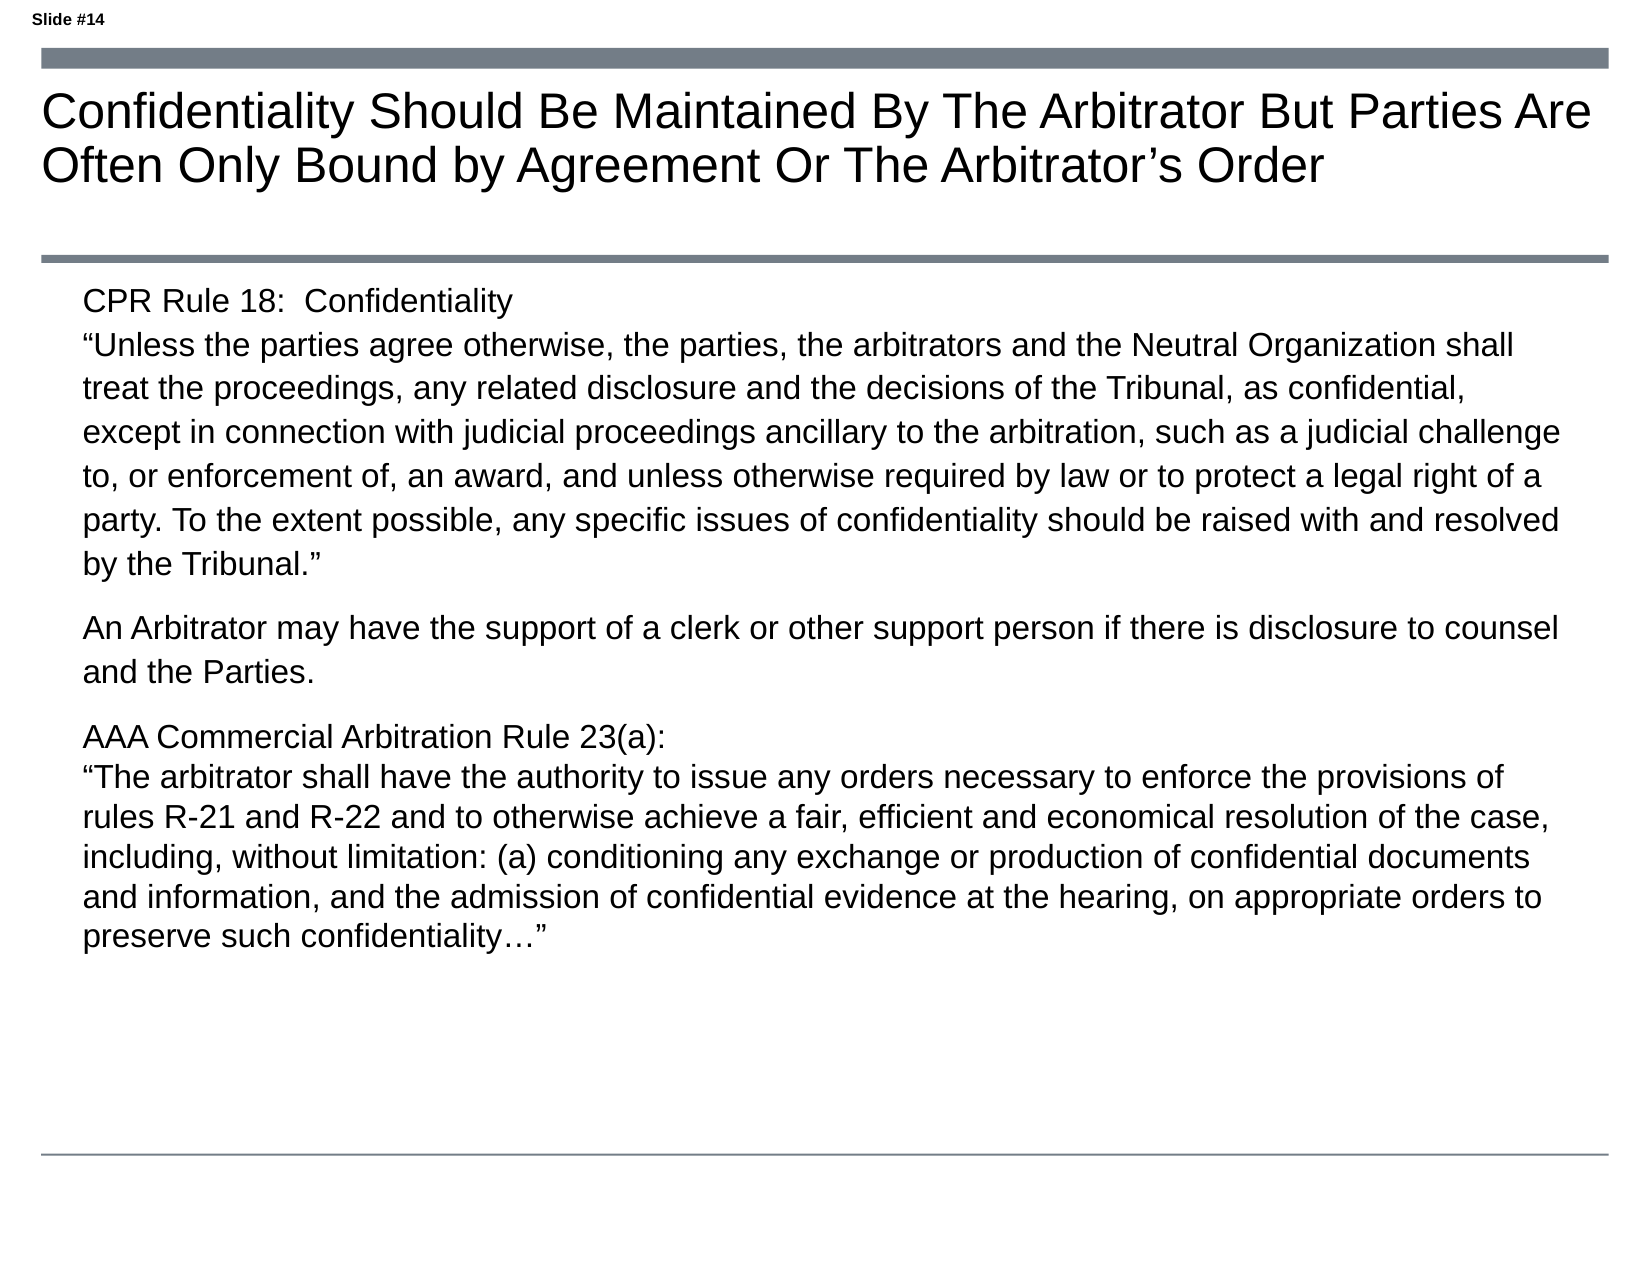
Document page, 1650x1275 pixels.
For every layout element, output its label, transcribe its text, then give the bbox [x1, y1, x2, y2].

title Confidentiality Should Be Maintained By The Arbitrator But Parties Are Often Only Bound by Agreement Or The Arbitrator’s Order [41, 84, 1609, 255]
list CPR Rule 18: Confidentiality “Unless the parties agree otherwise, the parties, the arbitrators and the Neutral Organization shall treat the proceedings, any related disclosure and the decisions of the Tribunal, as confidential, except in connection with judicial proceedings ancillary to the arbitration, such as a judicial challenge to, or enforcement of, an award, and unless otherwise required by law or to protect a legal right of a party. To the extent possible, any specific issues of confidentiality should be raised with and resolved by the Tribunal.” An Arbitrator may have the support of a clerk or other support person if there is disclosure to counsel and the Parties. AAA Commercial Arbitration Rule 23(a): “The arbitrator shall have the authority to issue any orders necessary to enforce the provisions of rules R-21 and R-22 and to otherwise achieve a fair, efficient and economical resolution of the case, including, without limitation: (a) conditioning any exchange or production of confidential documents and information, and the admission of confidential evidence at the hearing, on appropriate orders to preserve such confidentiality…” [82, 275, 1568, 1142]
